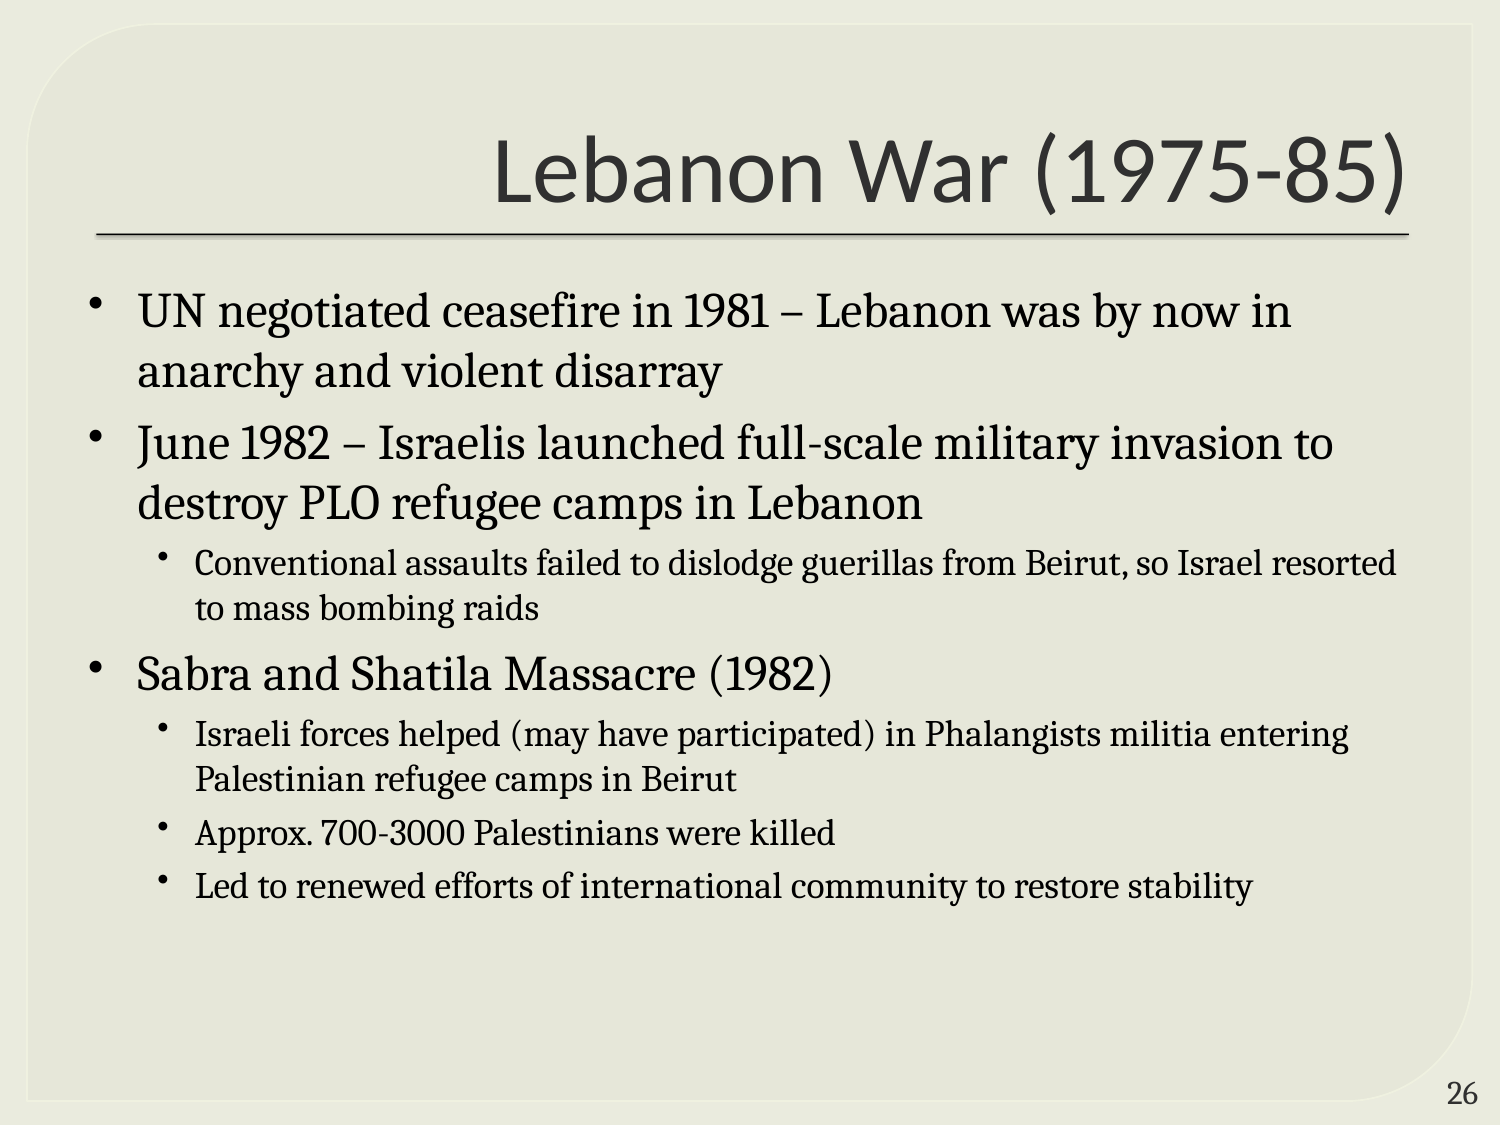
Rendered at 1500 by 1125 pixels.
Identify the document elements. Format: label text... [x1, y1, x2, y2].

title Lebanon War (1975-85) [75, 41, 1425, 230]
slide_number 25 [1417, 1068, 1494, 1114]
list UN negotiated ceasefire in 1981 – Lebanon was by now in anarchy and violent disarray June 1982 – Israelis launched full-scale military invasion to destroy PLO refugee camps in Lebanon Conventional assaults failed to dislodge guerillas from Beirut, so Israel resorted to mass bombing raids Sabra and Shatila Massacre (1982) Israeli forces helped (may have participated) in Phalangists militia entering Palestinian refugee camps in Beirut Approx. 700-3000 Palestinians were killed Led to renewed efforts of international community to restore stability [75, 270, 1425, 1013]
